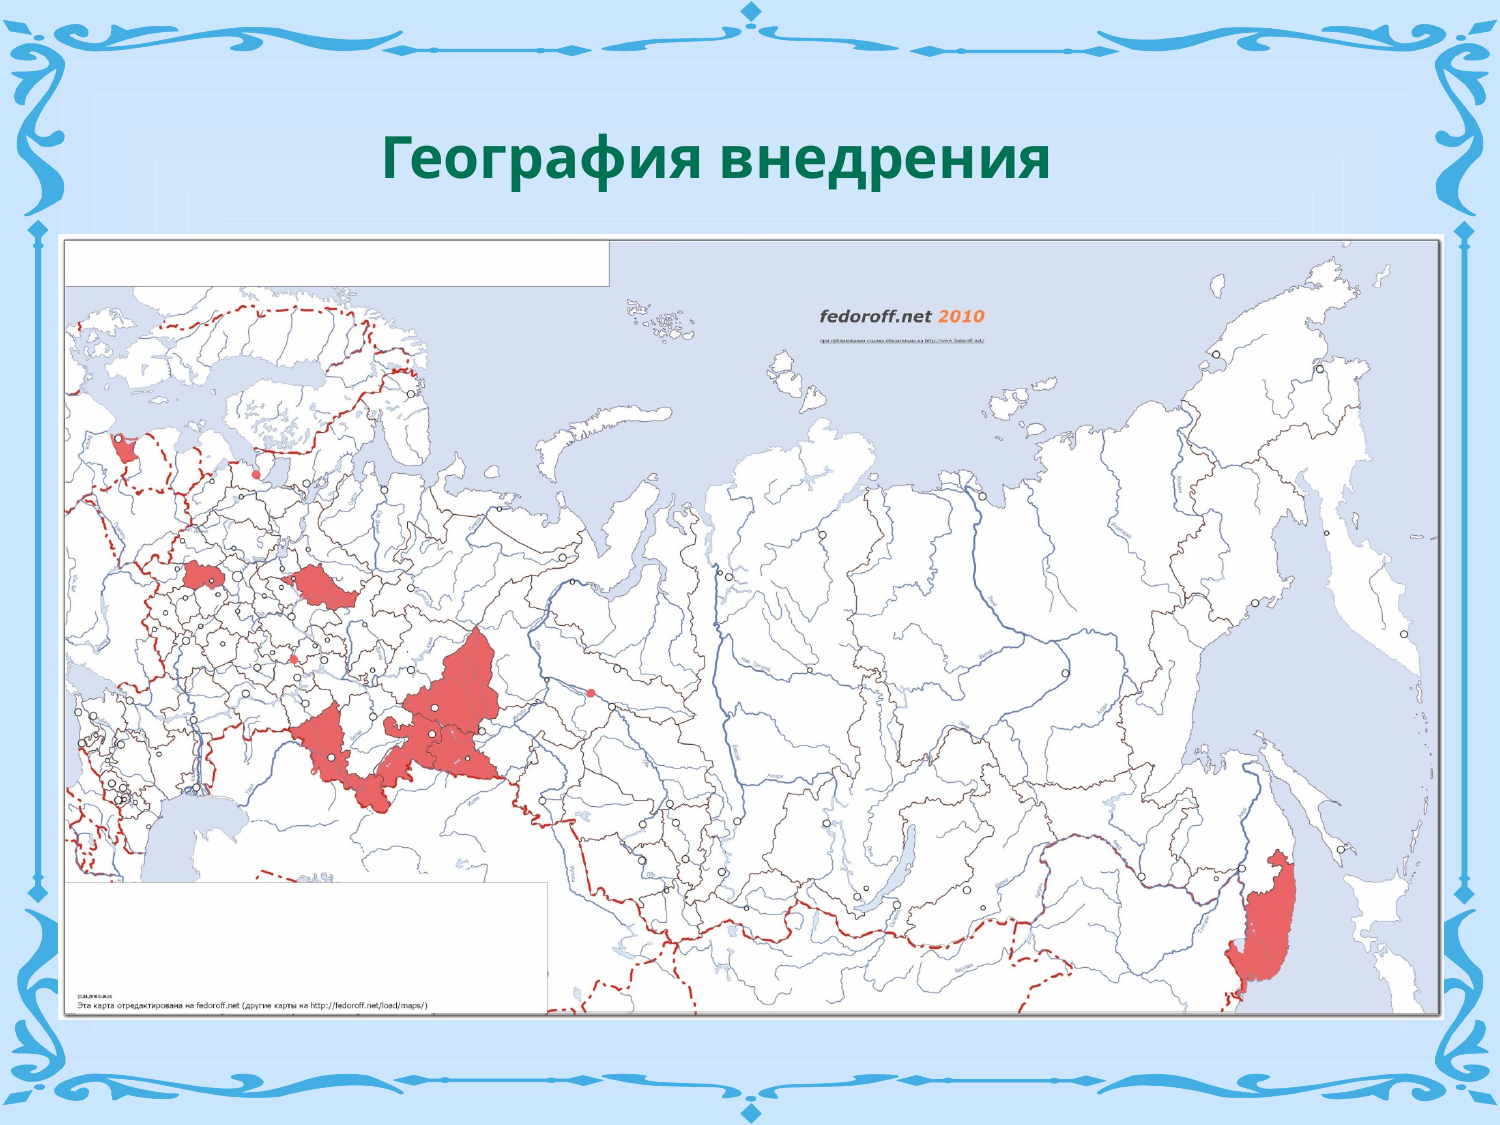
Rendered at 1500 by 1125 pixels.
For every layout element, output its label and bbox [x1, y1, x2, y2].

picture [58, 234, 1444, 1020]
text_box [0, 0, 1500, 1125]
